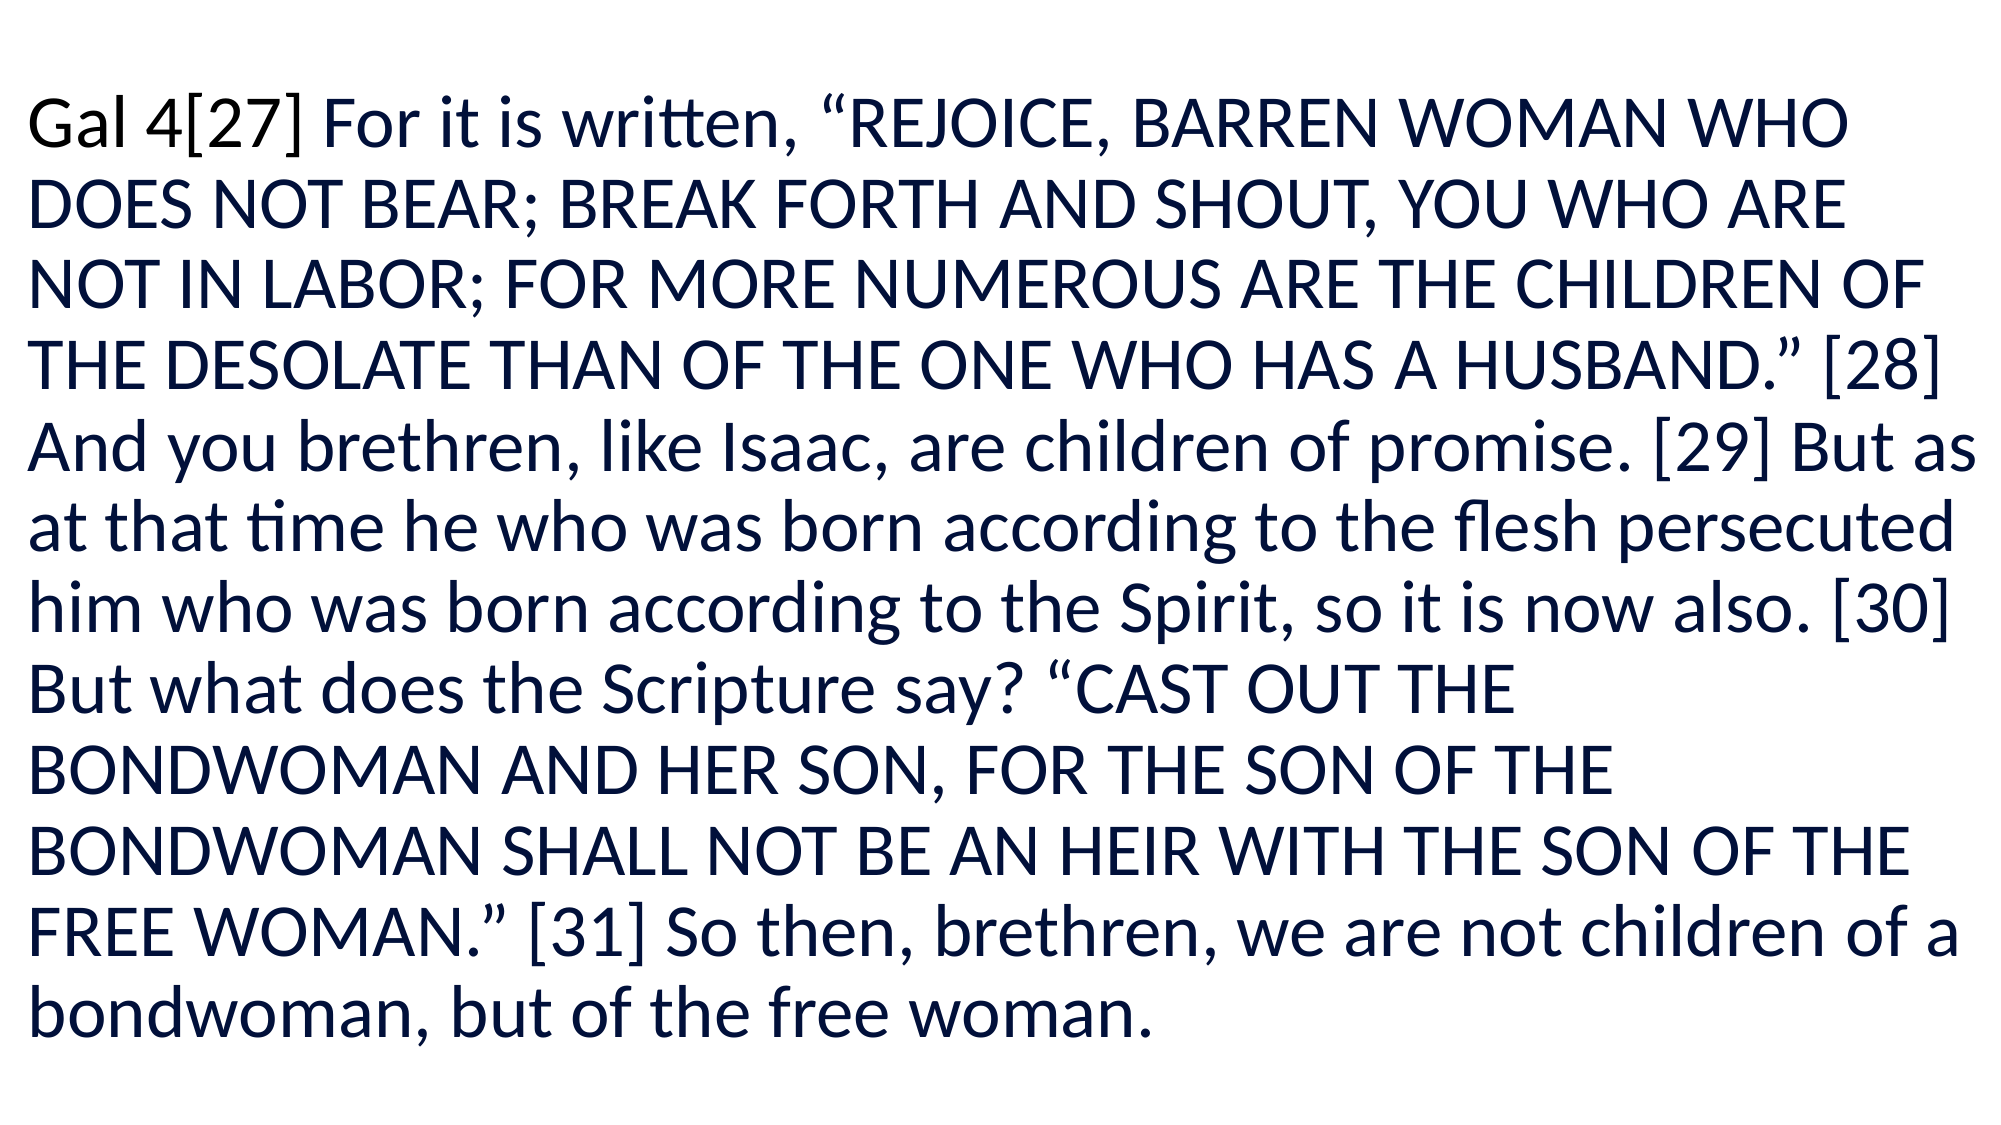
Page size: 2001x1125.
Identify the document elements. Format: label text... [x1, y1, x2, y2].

list Gal 4[27] For it is written, “REJOICE, BARREN WOMAN WHO DOES NOT BEAR; BREAK FORTH AND SHOUT, YOU WHO ARE NOT IN LABOR; FOR MORE NUMEROUS ARE THE CHILDREN OF THE DESOLATE THAN OF THE ONE WHO HAS A HUSBAND.” [28] And you brethren, like Isaac, are children of promise. [29] But as at that time he who was born according to the flesh persecuted him who was born according to the Spirit, so it is now also. [30] But what does the Scripture say? “CAST OUT THE BONDWOMAN AND HER SON, FOR THE SON OF THE BONDWOMAN SHALL NOT BE AN HEIR WITH THE SON OF THE FREE WOMAN.” [31] So then, brethren, we are not children of a bondwoman, but of the free woman. [12, 74, 2000, 1118]
